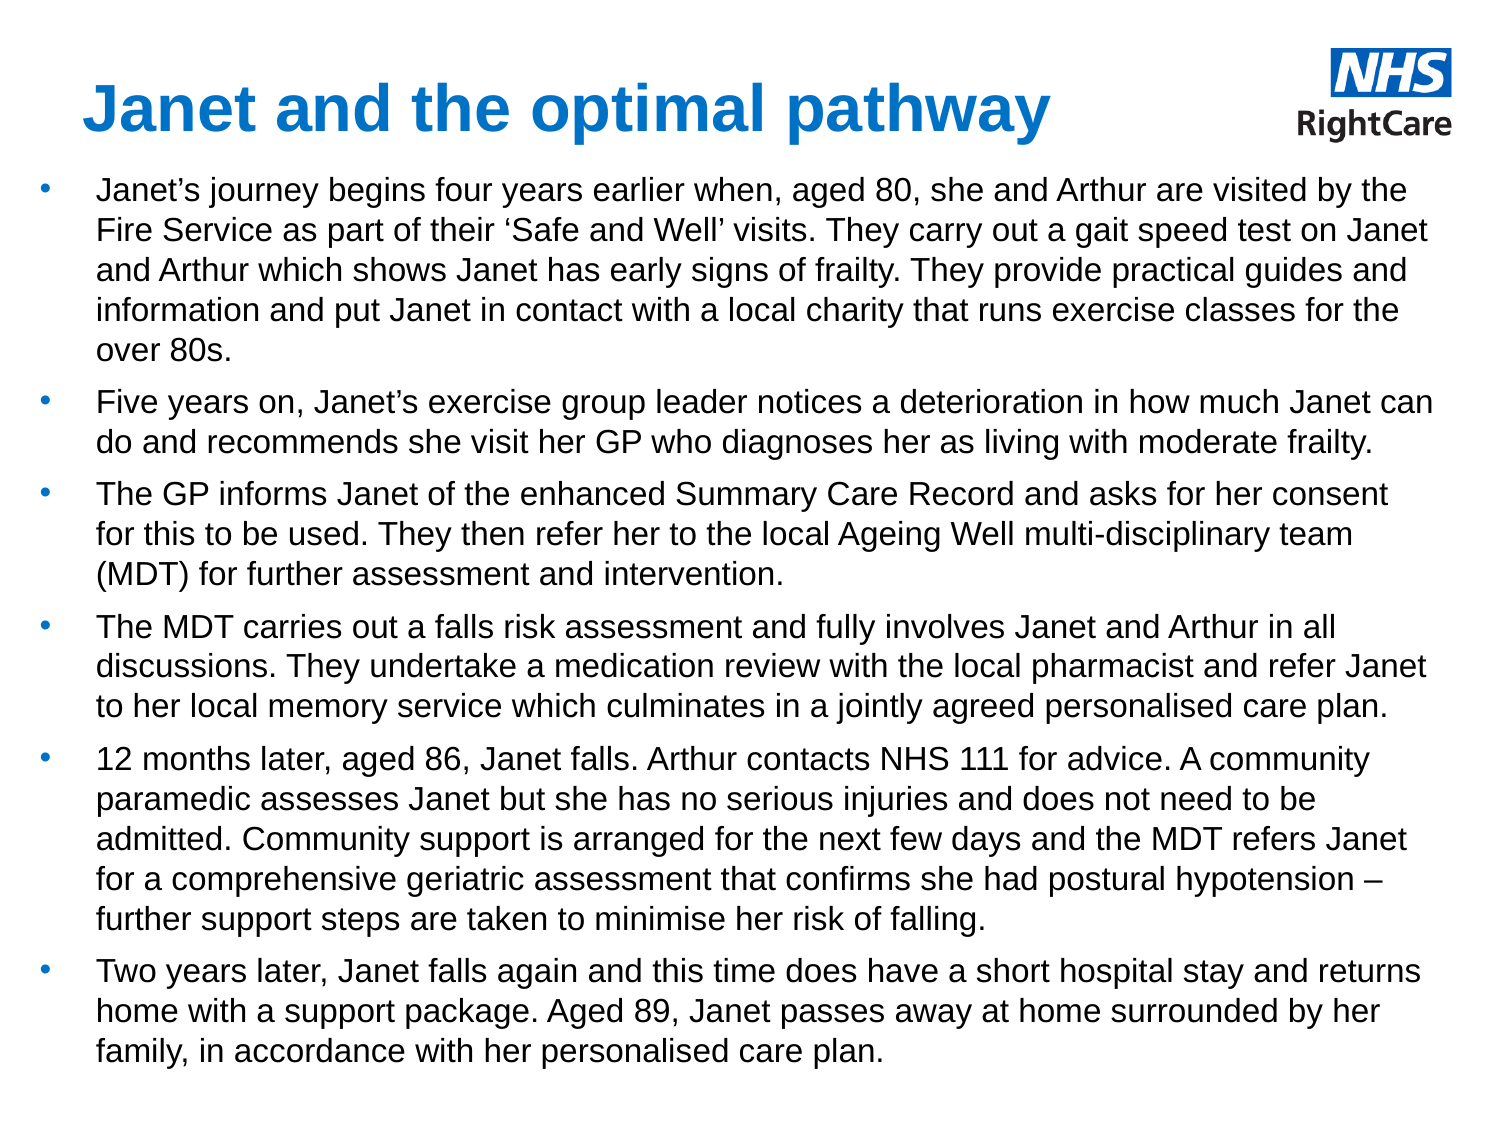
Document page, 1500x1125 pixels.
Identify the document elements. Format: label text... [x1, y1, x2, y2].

picture [941, 0, 1500, 251]
list Janet’s journey begins four years earlier when, aged 80, she and Arthur are visited by the Fire Service as part of their ‘Safe and Well’ visits. They carry out a gait speed test on Janet and Arthur which shows Janet has early signs of frailty. They provide practical guides and information and put Janet in contact with a local charity that runs exercise classes for the over 80s. Five years on, Janet’s exercise group leader notices a deterioration in how much Janet can do and recommends she visit her GP who diagnoses her as living with moderate frailty. The GP informs Janet of the enhanced Summary Care Record and asks for her consent for this to be used. They then refer her to the local Ageing Well multi-disciplinary team (MDT) for further assessment and intervention. The MDT carries out a falls risk assessment and fully involves Janet and Arthur in all discussions. They undertake a medication review with the local pharmacist and refer Janet to her local memory service which culminates in a jointly agreed personalised care plan. 12 months later, aged 86, Janet falls. Arthur contacts NHS 111 for advice. A community paramedic assesses Janet but she has no serious injuries and does not need to be admitted. Community support is arranged for the next few days and the MDT refers Janet for a comprehensive geriatric assessment that confirms she had postural hypotension – further support steps are taken to minimise her risk of falling. Two years later, Janet falls again and this time does have a short hospital stay and returns home with a support package. Aged 89, Janet passes away at home surrounded by her family, in accordance with her personalised care plan. [24, 160, 1453, 996]
title Janet and the optimal pathway [67, 50, 1275, 160]
